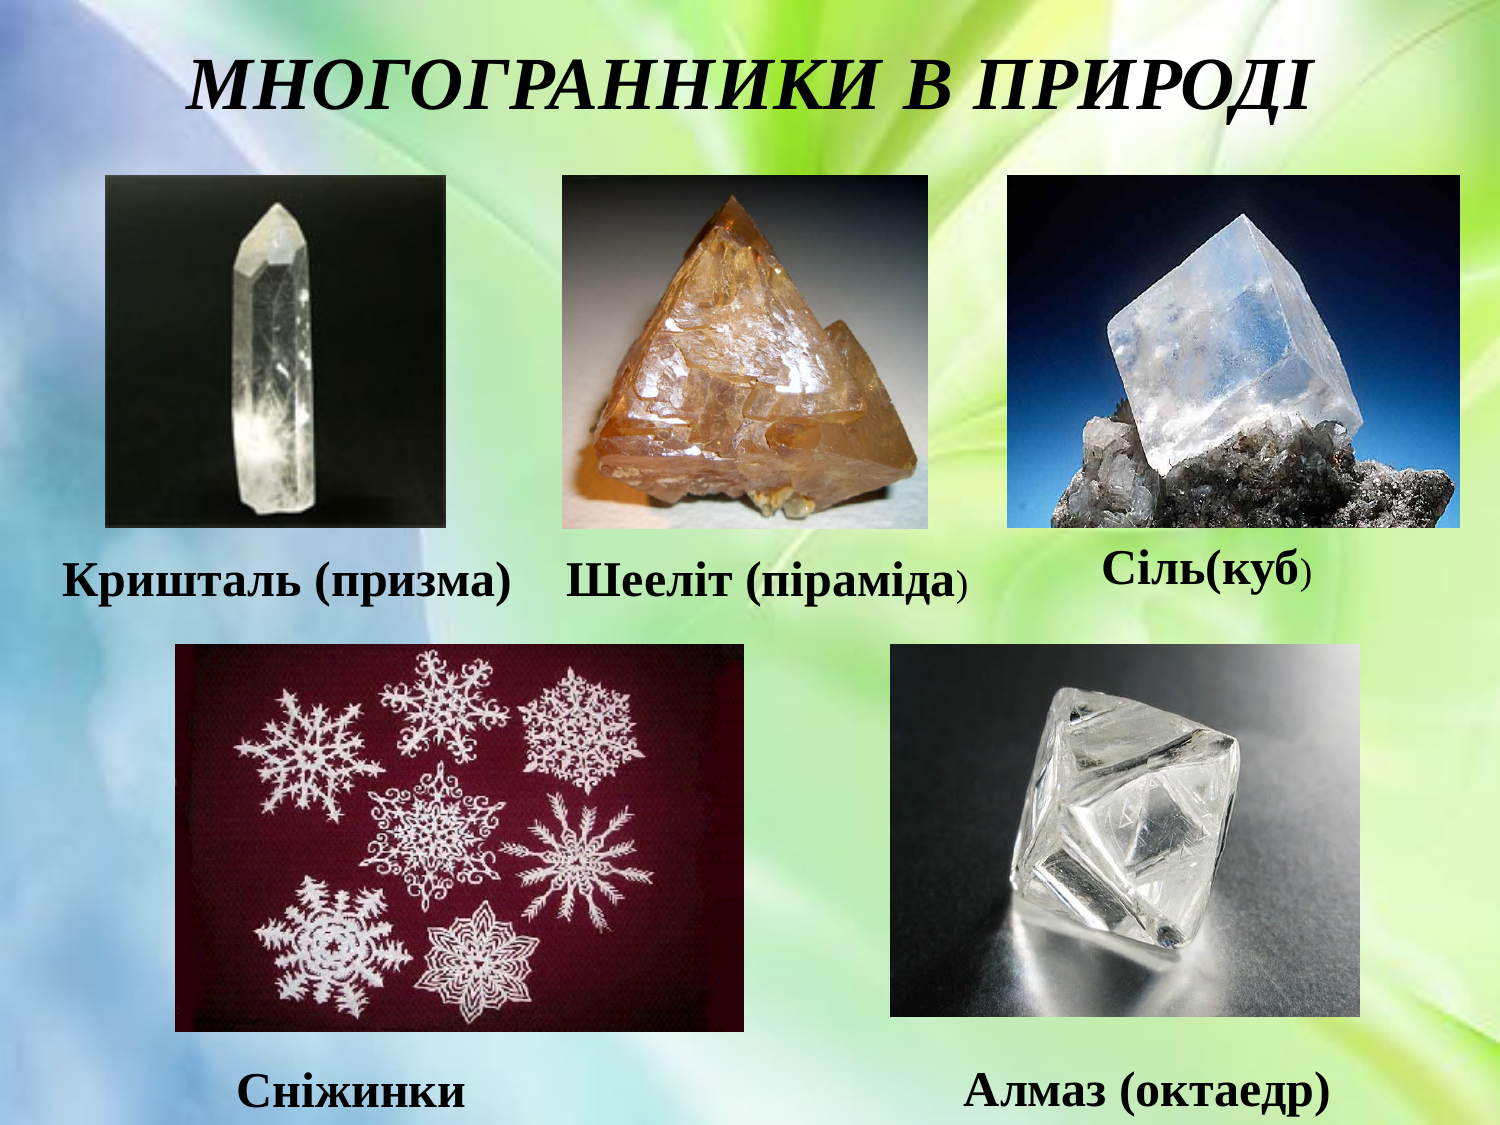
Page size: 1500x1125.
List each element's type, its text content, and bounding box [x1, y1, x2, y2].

text_box Шееліт (піраміда) [539, 538, 997, 614]
text_box Кришталь (призма) [35, 538, 539, 614]
text_box Алмаз (октаедр) [949, 1049, 1348, 1124]
text_box Сіль(куб) [972, 527, 1442, 603]
title Многогранники в природі [46, 0, 1454, 163]
text_box Сніжинки [93, 1049, 610, 1125]
picture [0, 0, 1500, 1125]
